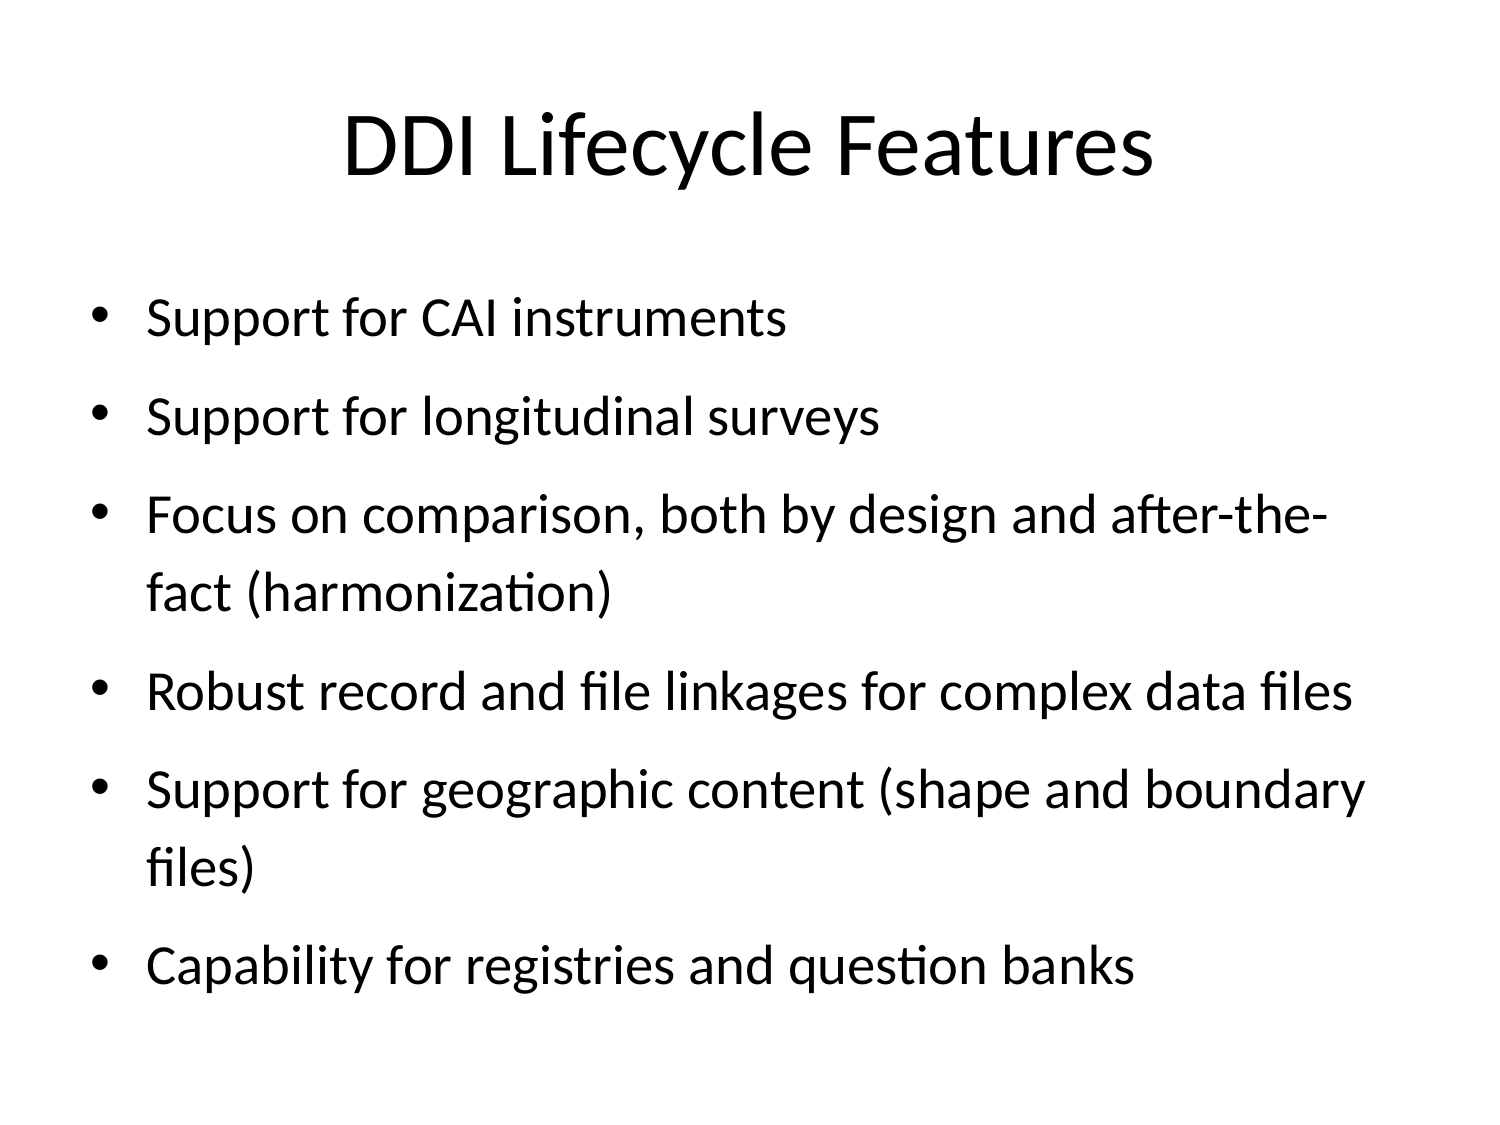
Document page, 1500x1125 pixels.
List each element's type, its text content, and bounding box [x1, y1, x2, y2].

list Support for CAI instruments Support for longitudinal surveys Focus on comparison, both by design and after-the-fact (harmonization) Robust record and file linkages for complex data files Support for geographic content (shape and boundary files) Capability for registries and question banks [75, 262, 1425, 1005]
title DDI Lifecycle Features [75, 45, 1425, 233]
